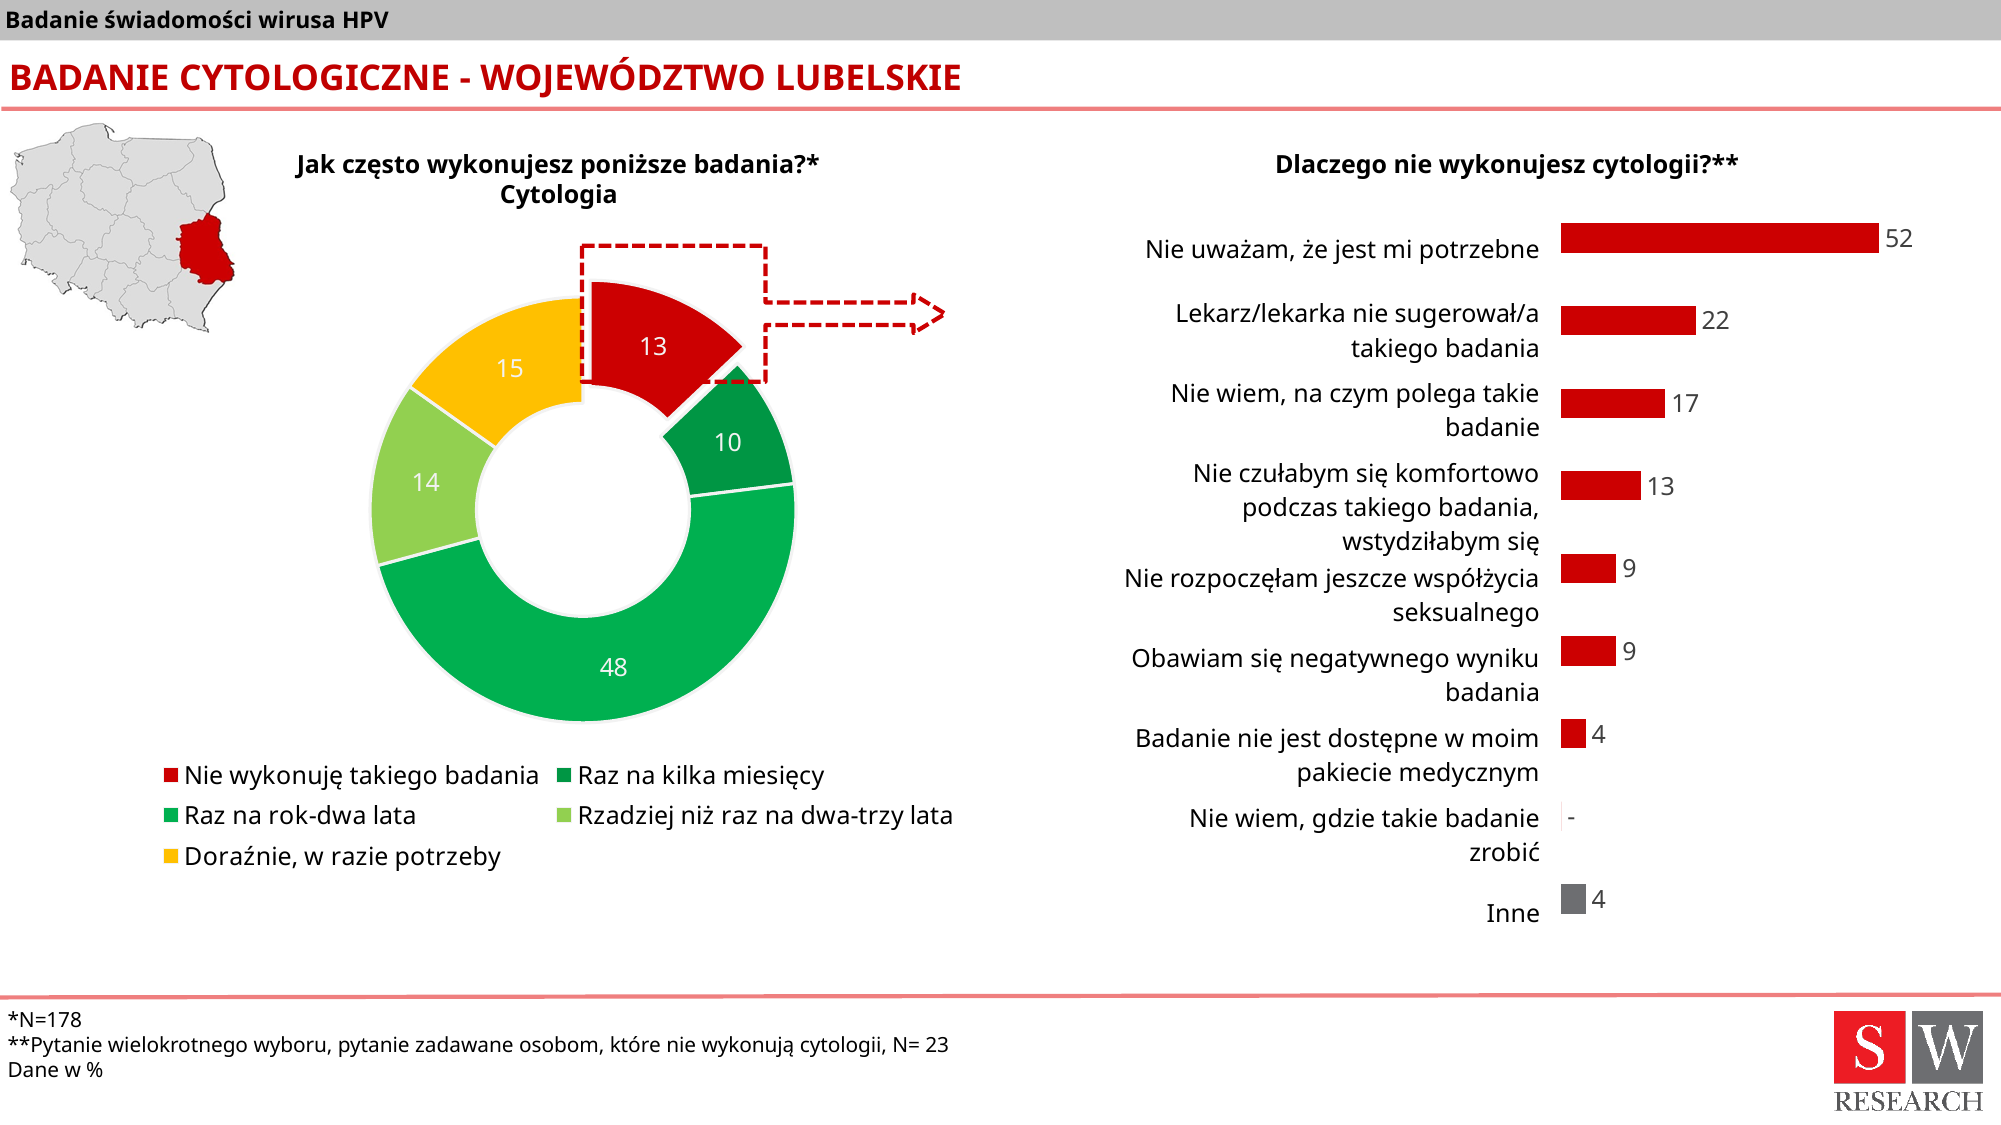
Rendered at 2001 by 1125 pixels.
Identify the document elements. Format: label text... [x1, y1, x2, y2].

table_header Nie uważam, że jest mi potrzebne [1099, 209, 1543, 289]
chart [1548, 180, 2000, 956]
table_cell Nie rozpoczęłam jeszcze współżycia seksualnego [1099, 553, 1543, 633]
table_cell Nie wiem, na czym polega takie badanie [1099, 369, 1543, 449]
chart [115, 265, 1003, 880]
table_cell Badanie nie jest dostępne w moim pakiecie medycznym [1099, 713, 1543, 793]
table_cell Obawiam się negatywnego wyniku badania [1099, 633, 1543, 713]
picture [1834, 1011, 1983, 1111]
table_cell Nie czułabym się komfortowo podczas takiego badania, wstydziłabym się [1099, 449, 1543, 553]
text_box [581, 245, 766, 265]
table_cell Nie wiem, gdzie takie badanie zrobić [1099, 793, 1543, 873]
title BADANIE CYTOLOGICZNE - WOJEWÓDZTWO LUBELSKIE [1, 42, 2000, 110]
picture [0, 113, 245, 344]
table_cell Lekarz/lekarka nie sugerował/a takiego badania [1099, 289, 1543, 369]
text_box Jak często wykonujesz poniższe badania?* Cytologia [249, 140, 911, 216]
text_box Dlaczego nie wykonujesz cytologii?** [1156, 141, 1859, 187]
table_cell Inne [1099, 873, 1543, 953]
text_box *N=178 **Pytanie wielokrotnego wyboru, pytanie zadawane osobom, które nie wykonują cytologii, N= 23 Dane w % [0, 998, 1199, 1089]
